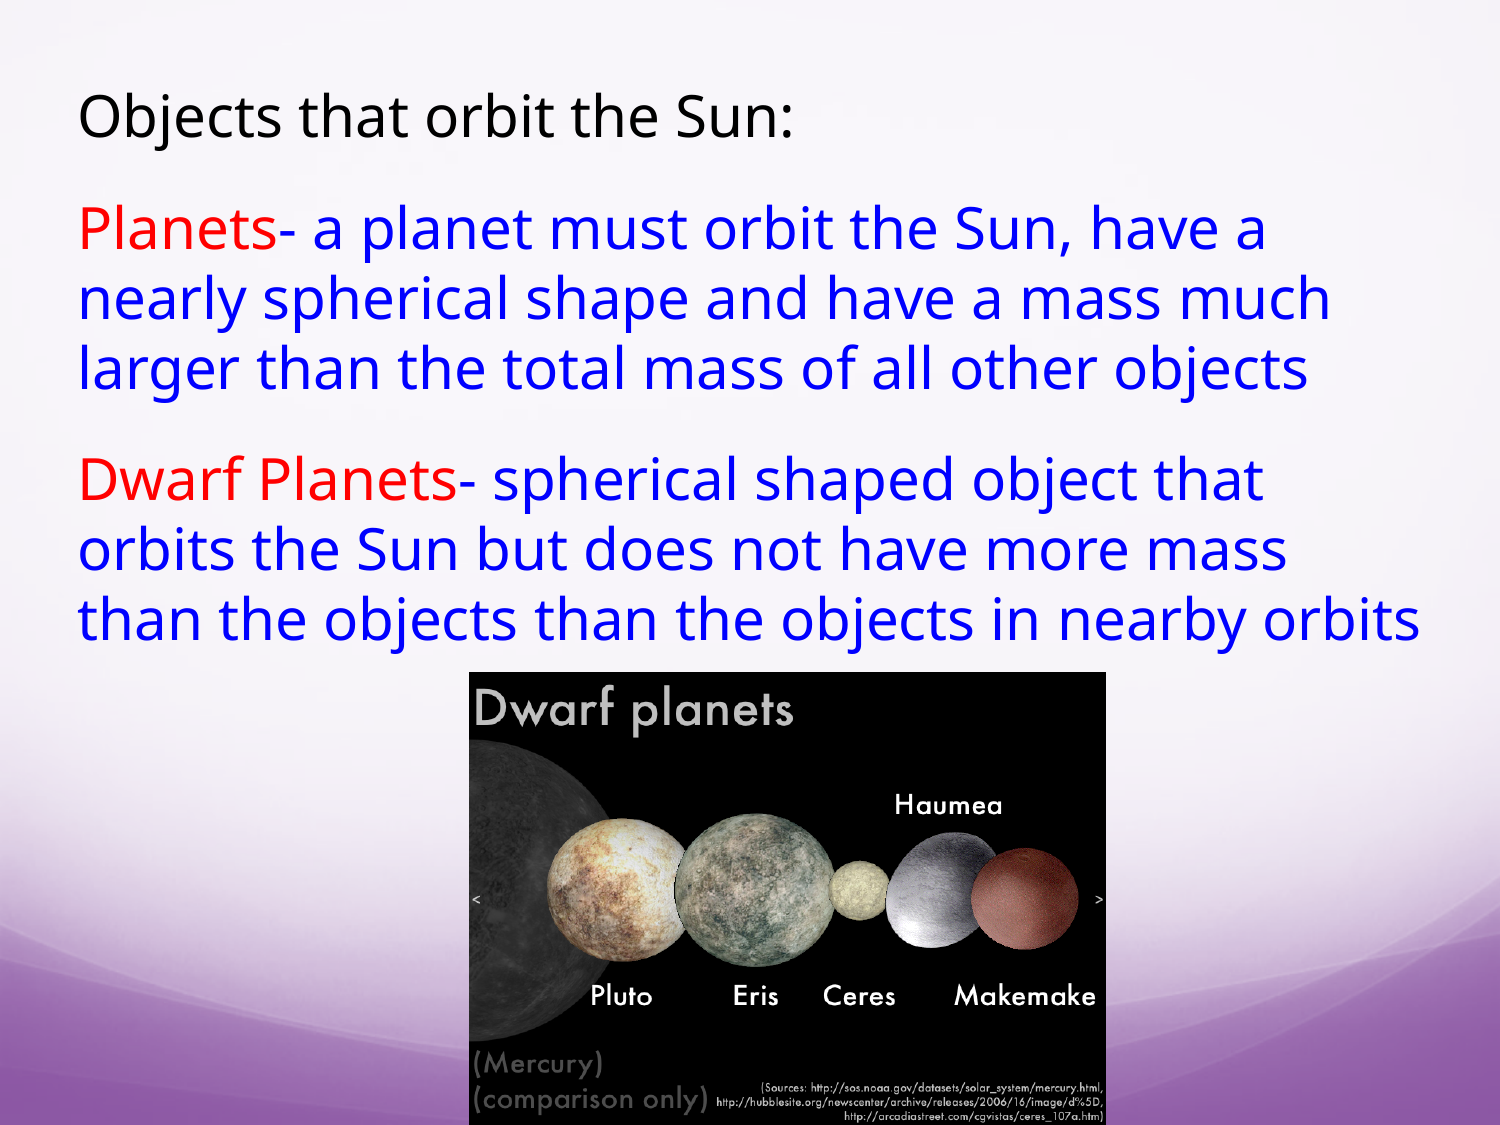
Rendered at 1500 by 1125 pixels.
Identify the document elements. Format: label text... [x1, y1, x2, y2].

picture [468, 672, 1106, 1125]
list Objects that orbit the Sun: Planets- a planet must orbit the Sun, have a nearly spherical shape and have a mass much larger than the total mass of all other objects Dwarf Planets- spherical shaped object that orbits the Sun but does not have more mass than the objects than the objects in nearby orbits [62, 72, 1439, 939]
